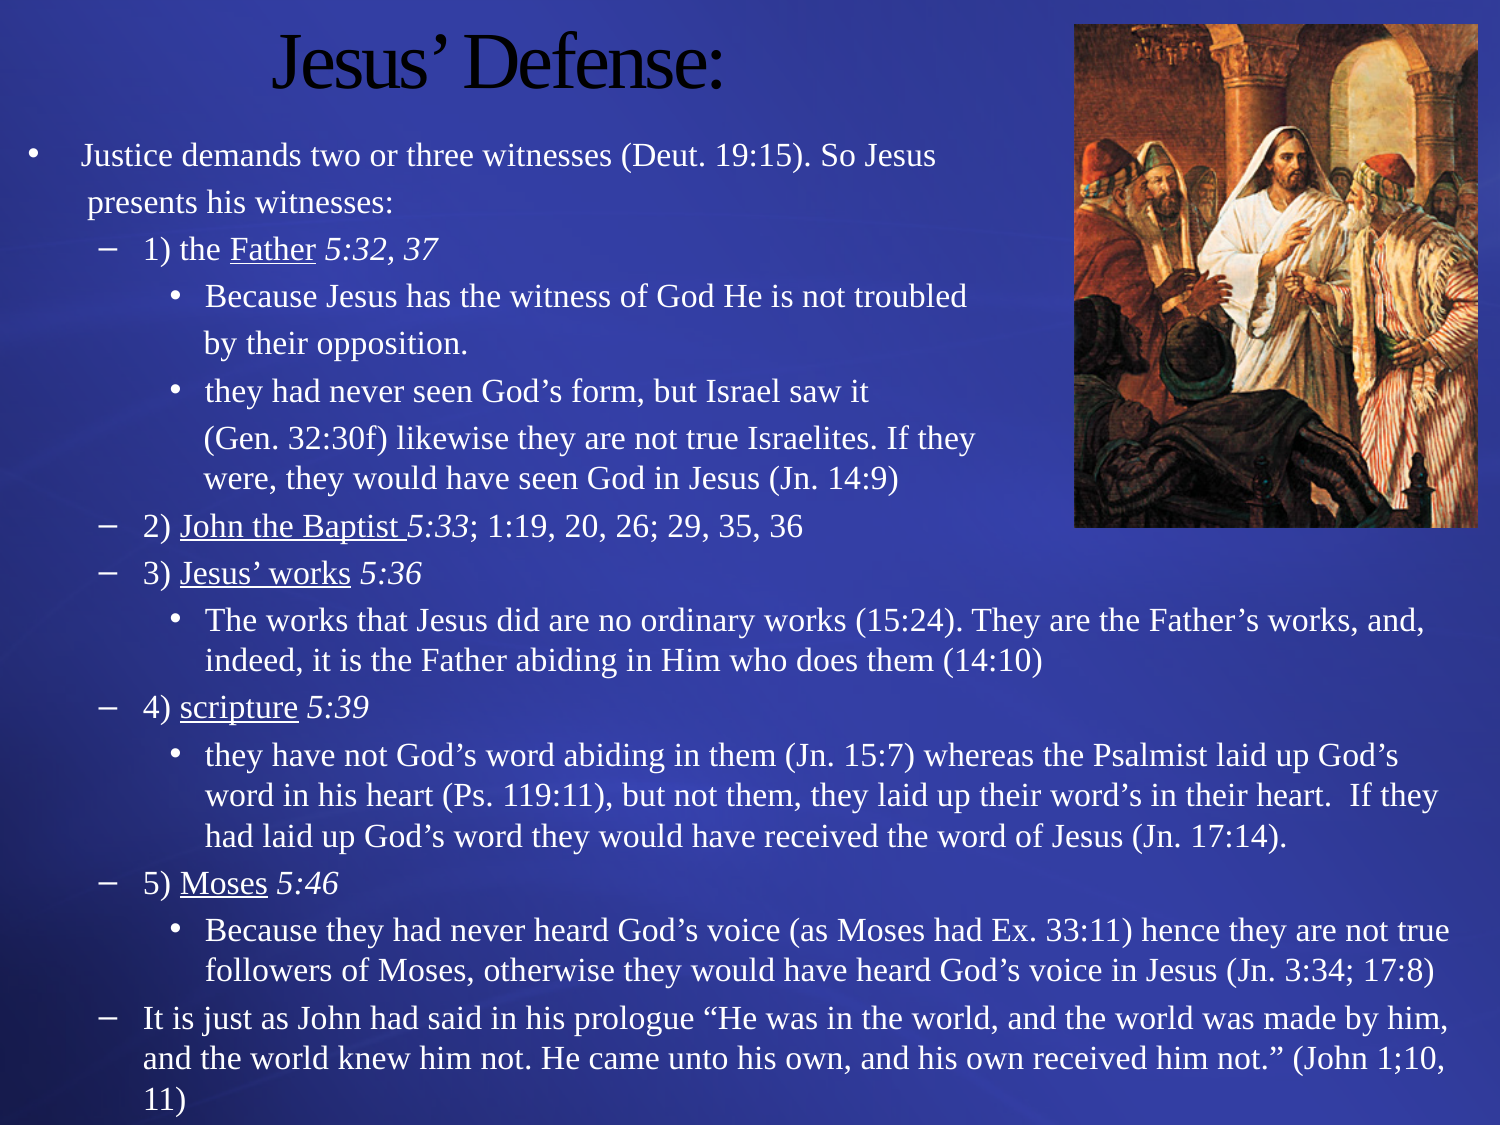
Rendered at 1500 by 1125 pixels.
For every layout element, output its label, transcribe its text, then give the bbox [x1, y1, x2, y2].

list Justice demands two or three witnesses (Deut. 19:15). So Jesus presents his witnesses: 1) the Father 5:32, 37 Because Jesus has the witness of God He is not troubled by their opposition. they had never seen God’s form, but Israel saw it (Gen. 32:30f) likewise they are not true Israelites. If they were, they would have seen God in Jesus (Jn. 14:9) 2) John the Baptist 5:33; 1:19, 20, 26; 29, 35, 36 3) Jesus’ works 5:36 The works that Jesus did are no ordinary works (15:24). They are the Father’s works, and, indeed, it is the Father abiding in Him who does them (14:10) 4) scripture 5:39 they have not God’s word abiding in them (Jn. 15:7) whereas the Psalmist laid up God’s word in his heart (Ps. 119:11), but not them, they laid up their word’s in their heart. If they had laid up God’s word they would have received the word of Jesus (Jn. 17:14). 5) Moses 5:46 Because they had never heard God’s voice (as Moses had Ex. 33:11) hence they are not true followers of Moses, otherwise they would have heard God’s voice in Jesus (Jn. 3:34; 17:8) It is just as John had said in his prologue “He was in the world, and the world was made by him, and the world knew him not. He came unto his own, and his own received him not.” (John 1;10, 11) [12, 125, 1475, 1125]
title Jesus’ Defense: [75, 0, 925, 113]
picture [0, 0, 1500, 1125]
